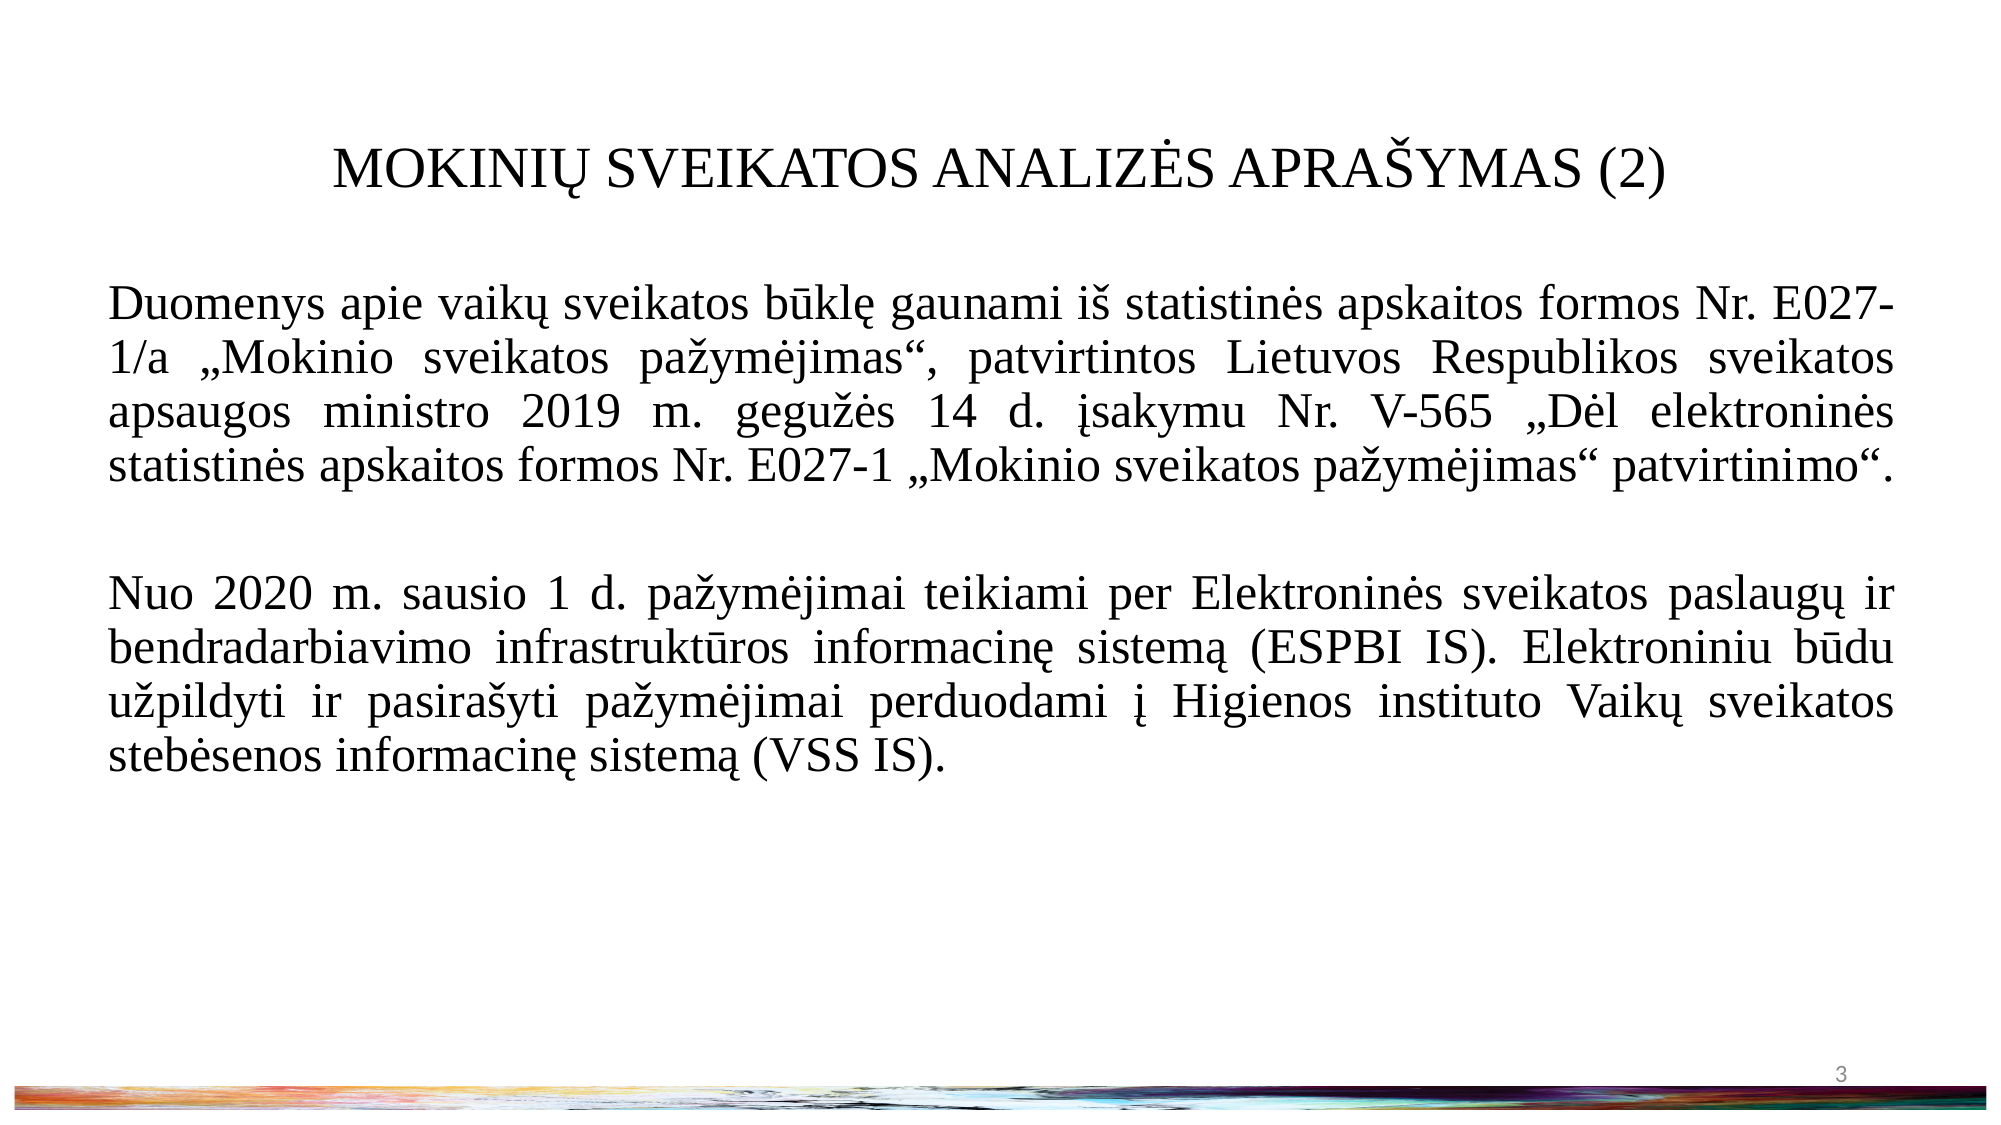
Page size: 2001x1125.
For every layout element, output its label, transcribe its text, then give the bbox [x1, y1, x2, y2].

title MOKINIŲ SVEIKATOS ANALIZĖS APRAŠYMAS (2) [137, 59, 1863, 278]
list Duomenys apie vaikų sveikatos būklę gaunami iš statistinės apskaitos formos Nr. E027-1/a „Mokinio sveikatos pažymėjimas“, patvirtintos Lietuvos Respublikos sveikatos apsaugos ministro 2019 m. gegužės 14 d. įsakymu Nr. V-565 „Dėl elektroninės statistinės apskaitos formos Nr. E027-1 „Mokinio sveikatos pažymėjimas“ patvirtinimo“. Nuo 2020 m. sausio 1 d. pažymėjimai teikiami per Elektroninės sveikatos paslaugų ir bendradarbiavimo infrastruktūros informacinę sistemą (ESPBI IS). Elektroniniu būdu užpildyti ir pasirašyti pažymėjimai perduodami į Higienos instituto Vaikų sveikatos stebėsenos informacinę sistemą (VSS IS). [93, 269, 988, 931]
picture [16, 111, 1986, 1125]
list Duomenys apie vaikų sveikatos būklę gaunami iš statistinės apskaitos formos Nr. E027-1/a „Mokinio sveikatos pažymėjimas“, patvirtintos Lietuvos Respublikos sveikatos apsaugos ministro 2019 m. gegužės 14 d. įsakymu Nr. V-565 „Dėl elektroninės statistinės apskaitos formos Nr. E027-1 „Mokinio sveikatos pažymėjimas“ patvirtinimo“. Nuo 2020 m. sausio 1 d. pažymėjimai teikiami per Elektroninės sveikatos paslaugų ir bendradarbiavimo infrastruktūros informacinę sistemą (ESPBI IS). Elektroniniu būdu užpildyti ir pasirašyti pažymėjimai perduodami į Higienos instituto Vaikų sveikatos stebėsenos informacinę sistemą (VSS IS). [1012, 269, 1912, 931]
slide_number 3 [1412, 1042, 1863, 1103]
